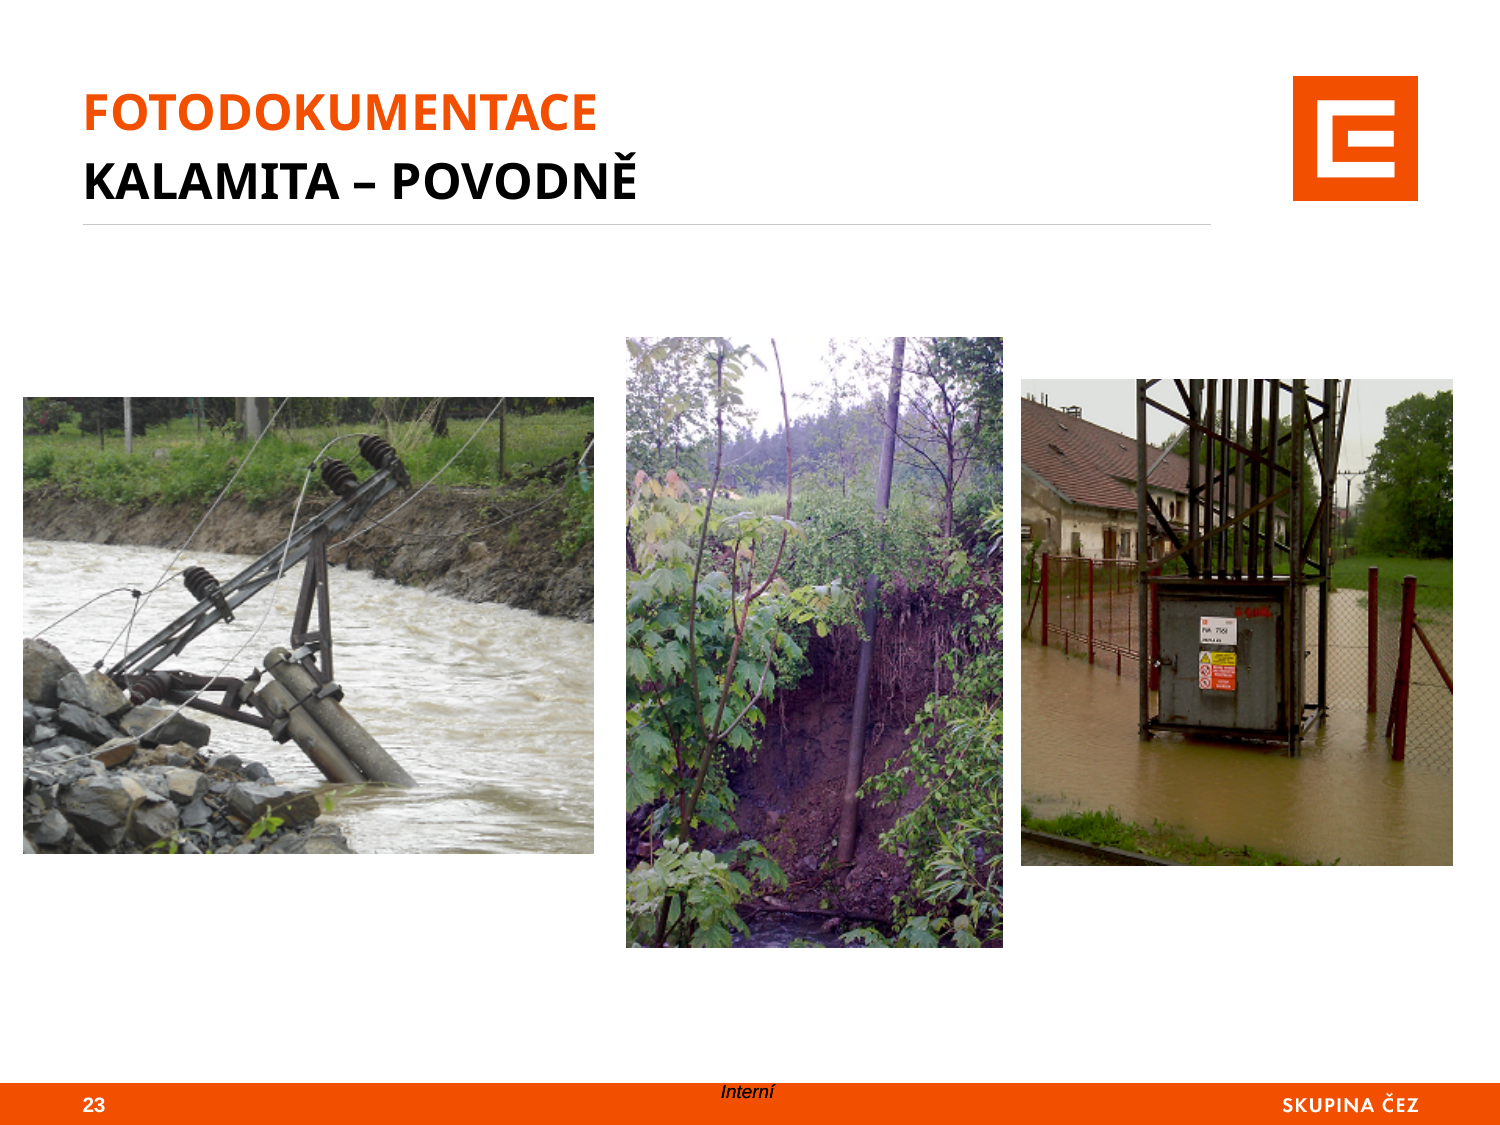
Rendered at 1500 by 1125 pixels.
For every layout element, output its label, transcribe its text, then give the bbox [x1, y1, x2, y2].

picture [23, 396, 594, 854]
slide_number 23 [82, 1090, 134, 1117]
title FOTODOKUMENTACE KALAMITA – POVODNĚ [82, 71, 1211, 211]
picture [1021, 379, 1454, 866]
picture [0, 1083, 1500, 1125]
picture [1293, 76, 1418, 201]
picture [625, 337, 1003, 948]
